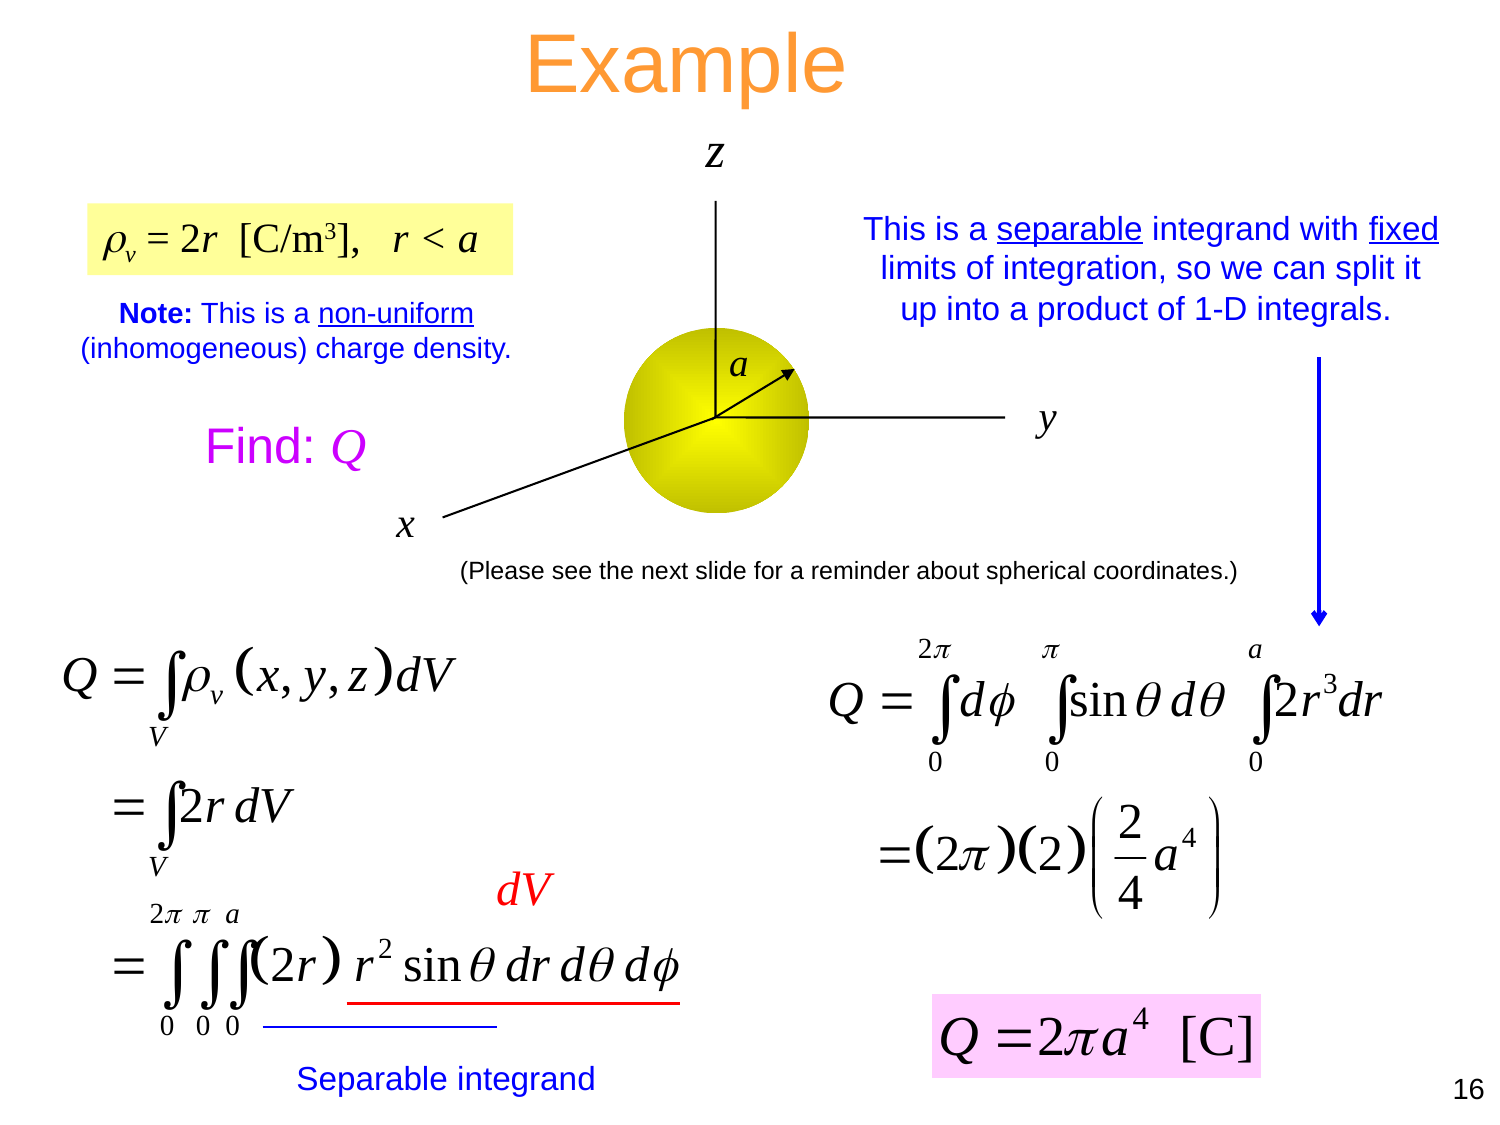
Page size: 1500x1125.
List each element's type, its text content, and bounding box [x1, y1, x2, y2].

text_box v = 2r [C/m3], r < a [87, 203, 382, 276]
text_box This is a separable integrand with fixed limits of integration, so we can split it up into a product of 1-D integrals. [1070, 199, 1458, 334]
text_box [821, 626, 1411, 930]
text_box Note: This is a non-uniform (inhomogeneous) charge density. [25, 287, 382, 372]
slide_number 16 [1187, 1050, 1500, 1125]
text_box Separable integrand [281, 1057, 612, 1105]
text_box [54, 628, 690, 1049]
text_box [931, 993, 1261, 1079]
text_box (Please see the next slide for a reminder about spherical coordinates.) [445, 546, 1255, 592]
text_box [387, 133, 1066, 549]
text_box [489, 860, 567, 918]
text_box Example [509, 1, 863, 117]
text_box Find: Q [190, 406, 381, 482]
